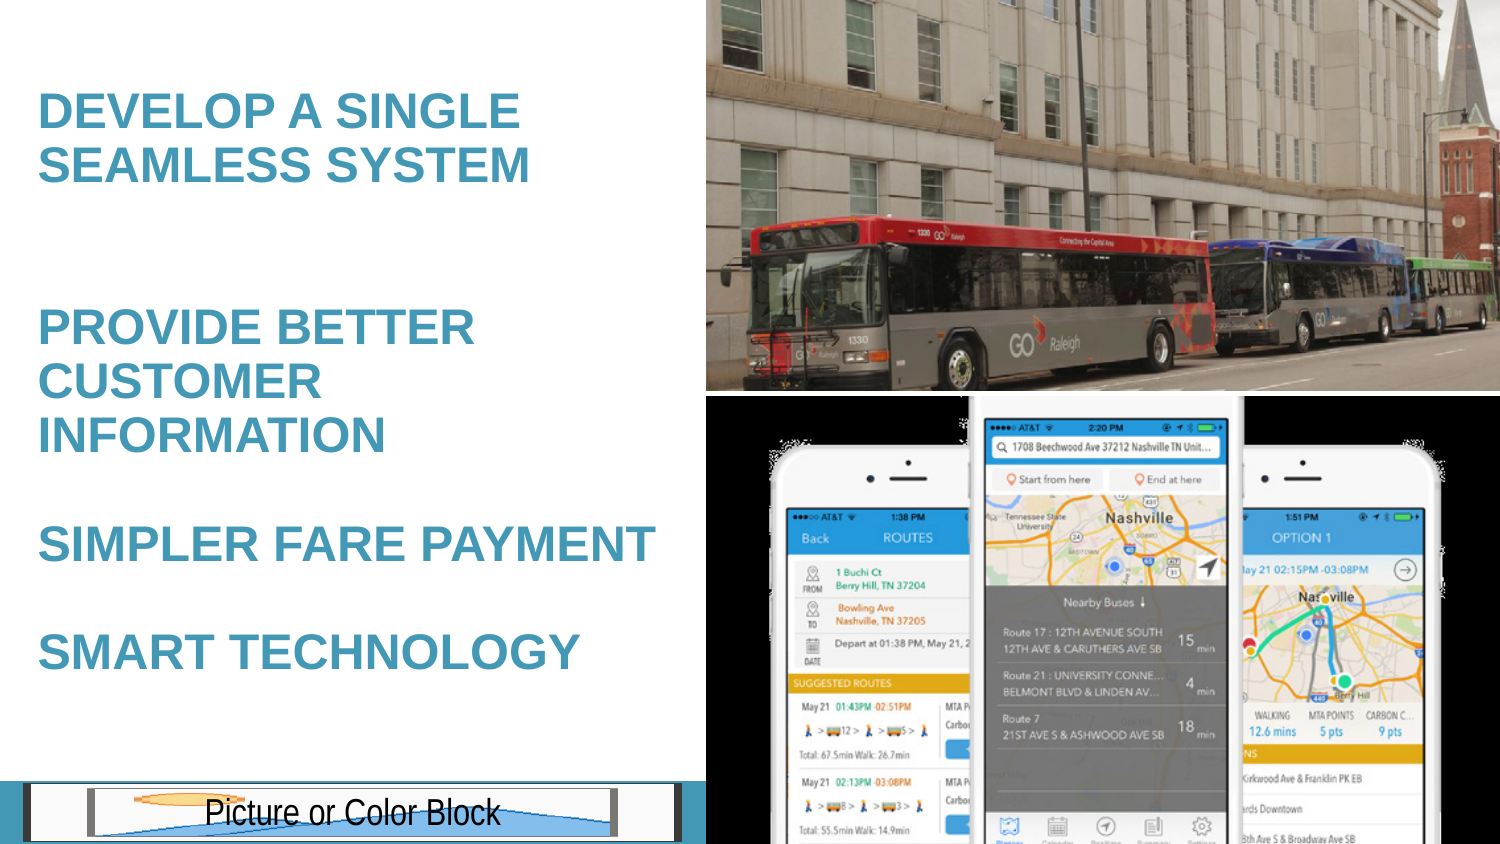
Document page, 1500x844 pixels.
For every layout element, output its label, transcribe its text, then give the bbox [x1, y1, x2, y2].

picture [705, 0, 1500, 391]
picture [0, 396, 1500, 844]
title Develop a single seamless system provide better customer information simpler fare payment smart technology [0, 183, 702, 688]
